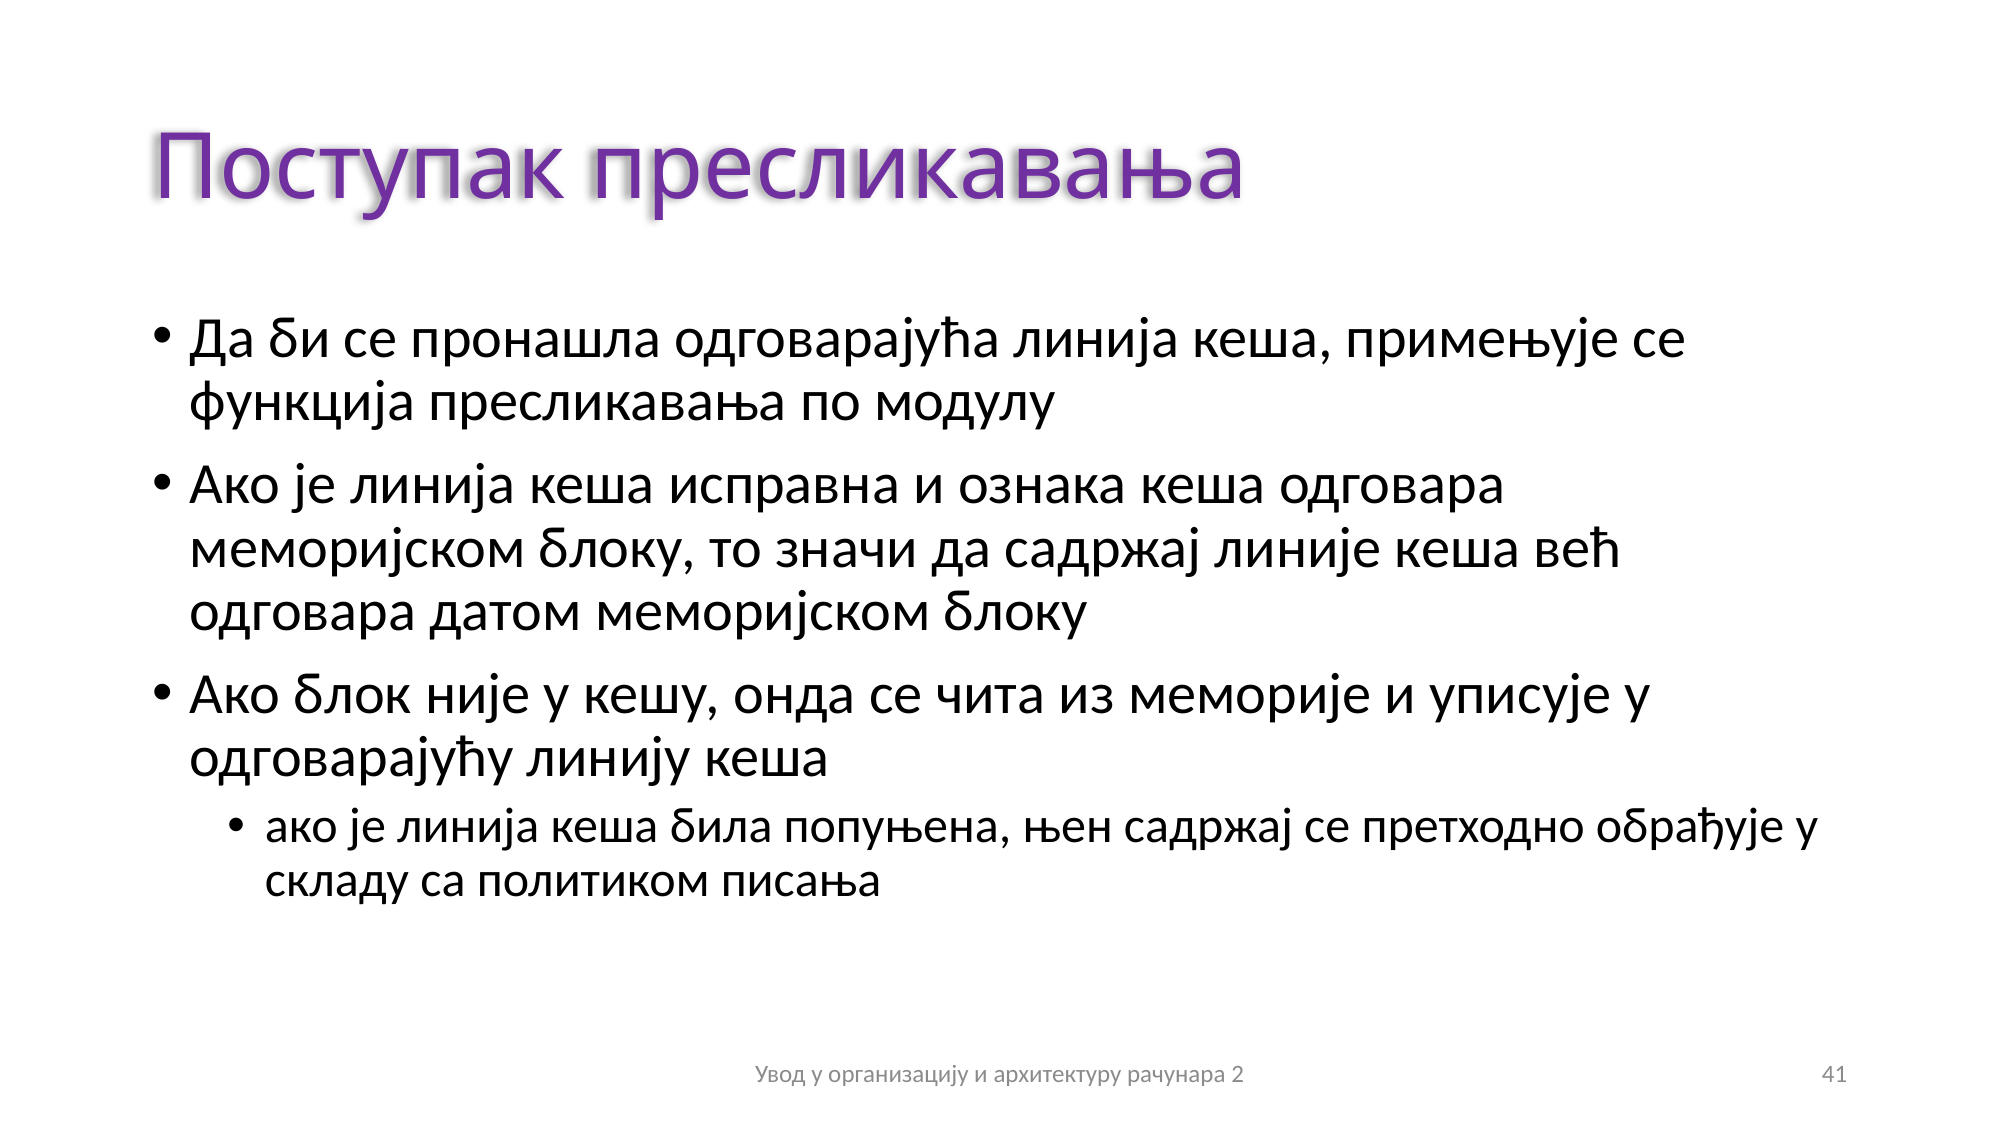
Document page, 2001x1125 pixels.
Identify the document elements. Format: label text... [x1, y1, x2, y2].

slide_number 41 [1412, 1042, 1863, 1103]
footer Увод у организацију и архитектуру рачунара 2 [662, 1042, 1338, 1103]
list Да би се пронашла одговарајућа линија кеша, примењује се функција пресликавања по модулу Ако је линија кеша исправна и ознака кеша одговара меморијском блоку, то значи да садржај линије кеша већ одговара датом меморијском блоку Ако блок није у кешу, онда се чита из меморије и уписује у одговарајућу линију кеша ако је линија кеша била попуњена, њен садржај се претходно обрађује у складу са политиком писања [137, 299, 1863, 1014]
title Поступак пресликавања [137, 59, 1863, 278]
